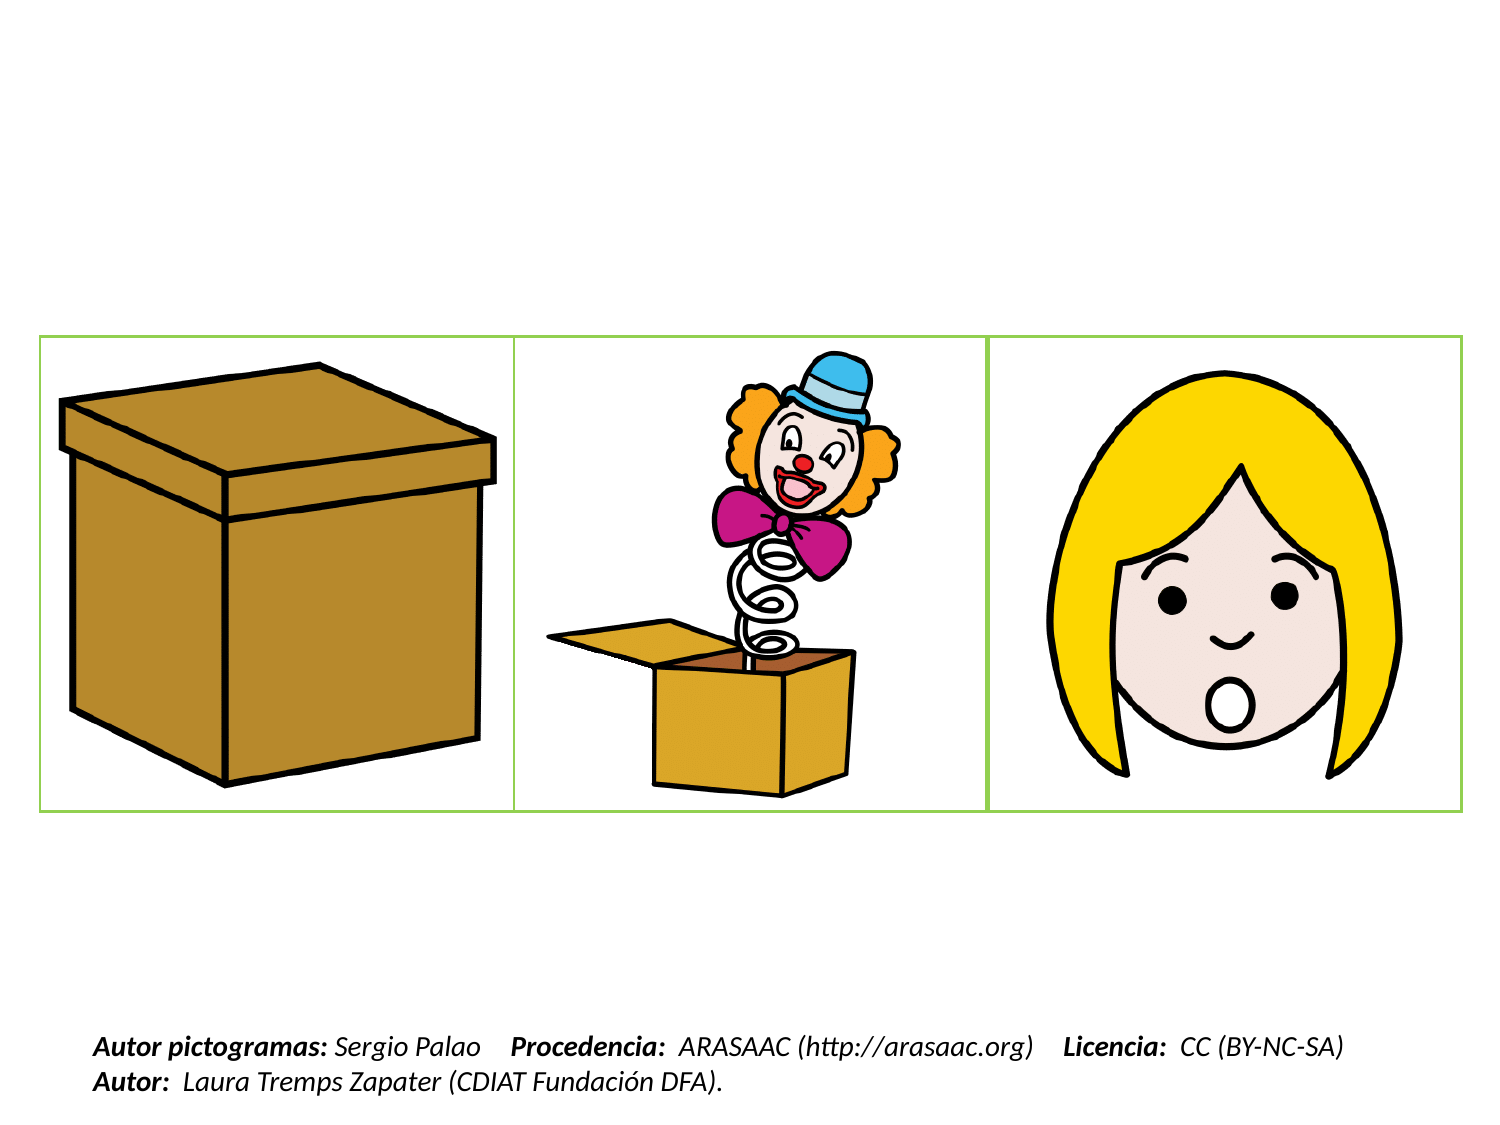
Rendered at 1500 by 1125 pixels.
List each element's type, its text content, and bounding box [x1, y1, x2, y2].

picture [40, 337, 1461, 811]
text_box Autor pictogramas: Sergio Palao Procedencia: ARASAAC (http://arasaac.org) Licencia: CC (BY-NC-SA) Autor: Laura Tremps Zapater (CDIAT Fundación DFA). [78, 1020, 1424, 1105]
